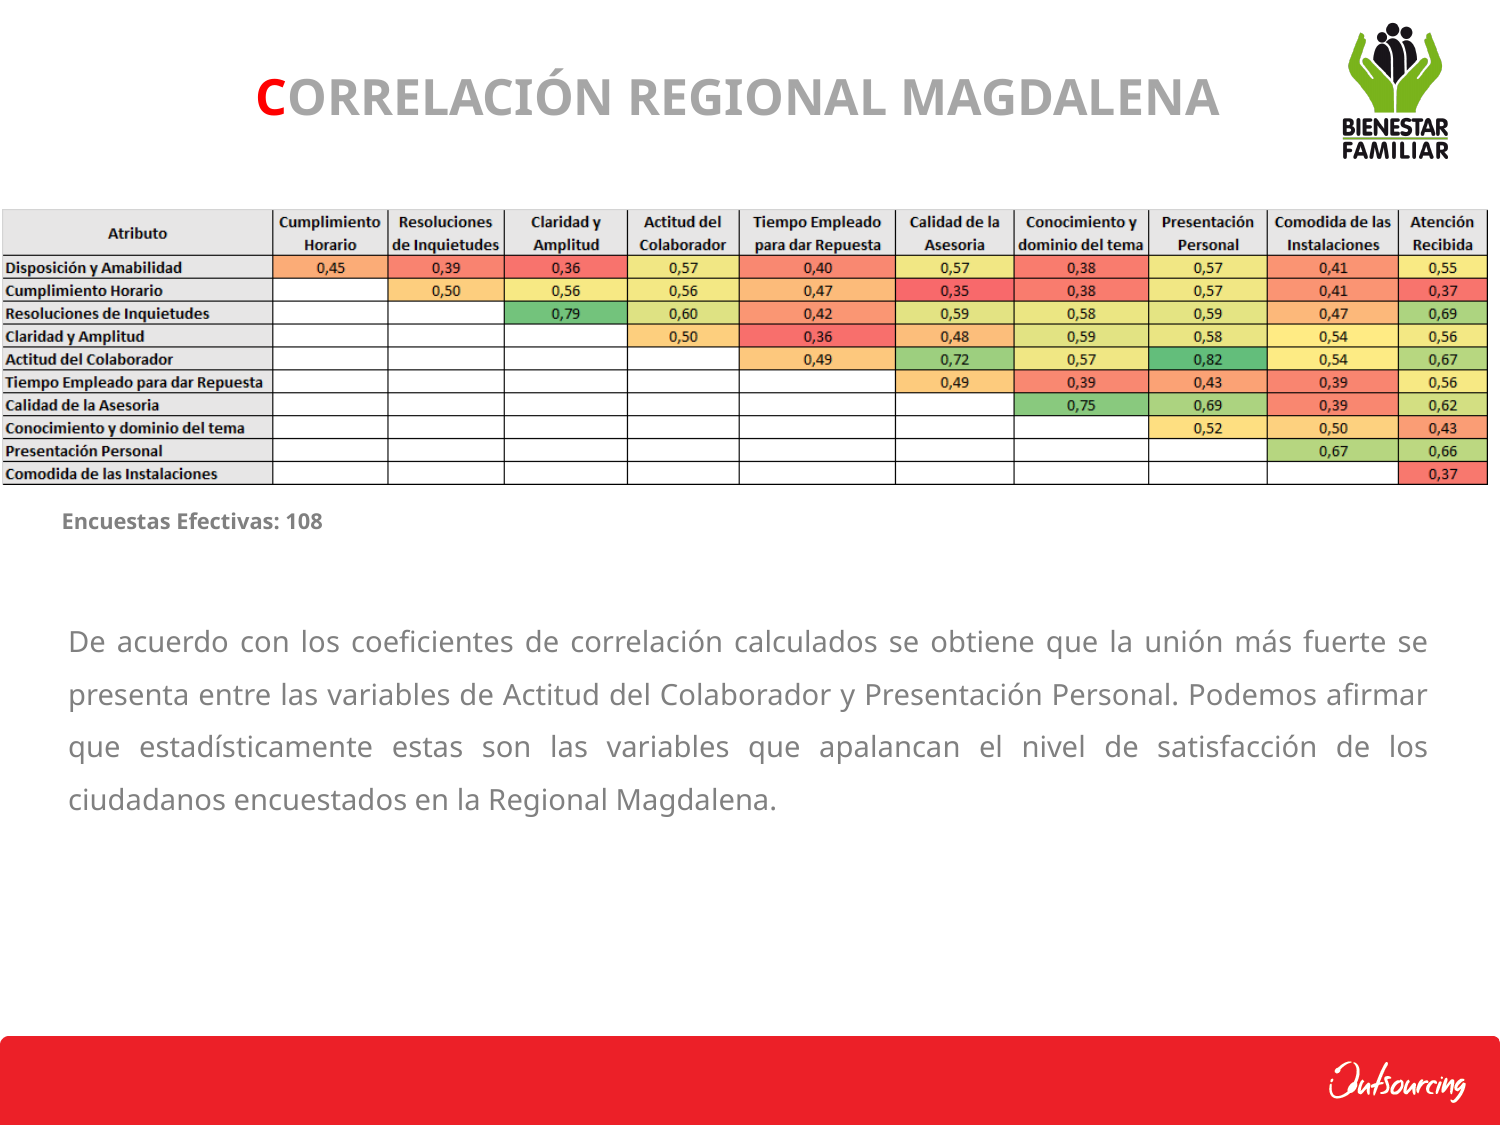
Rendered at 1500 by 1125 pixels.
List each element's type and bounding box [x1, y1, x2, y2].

picture [1332, 13, 1448, 160]
text_box [53, 598, 1445, 824]
picture [2, 209, 1488, 485]
picture [0, 1036, 1500, 1125]
title [0, 58, 1488, 261]
text_box [2, 499, 383, 541]
